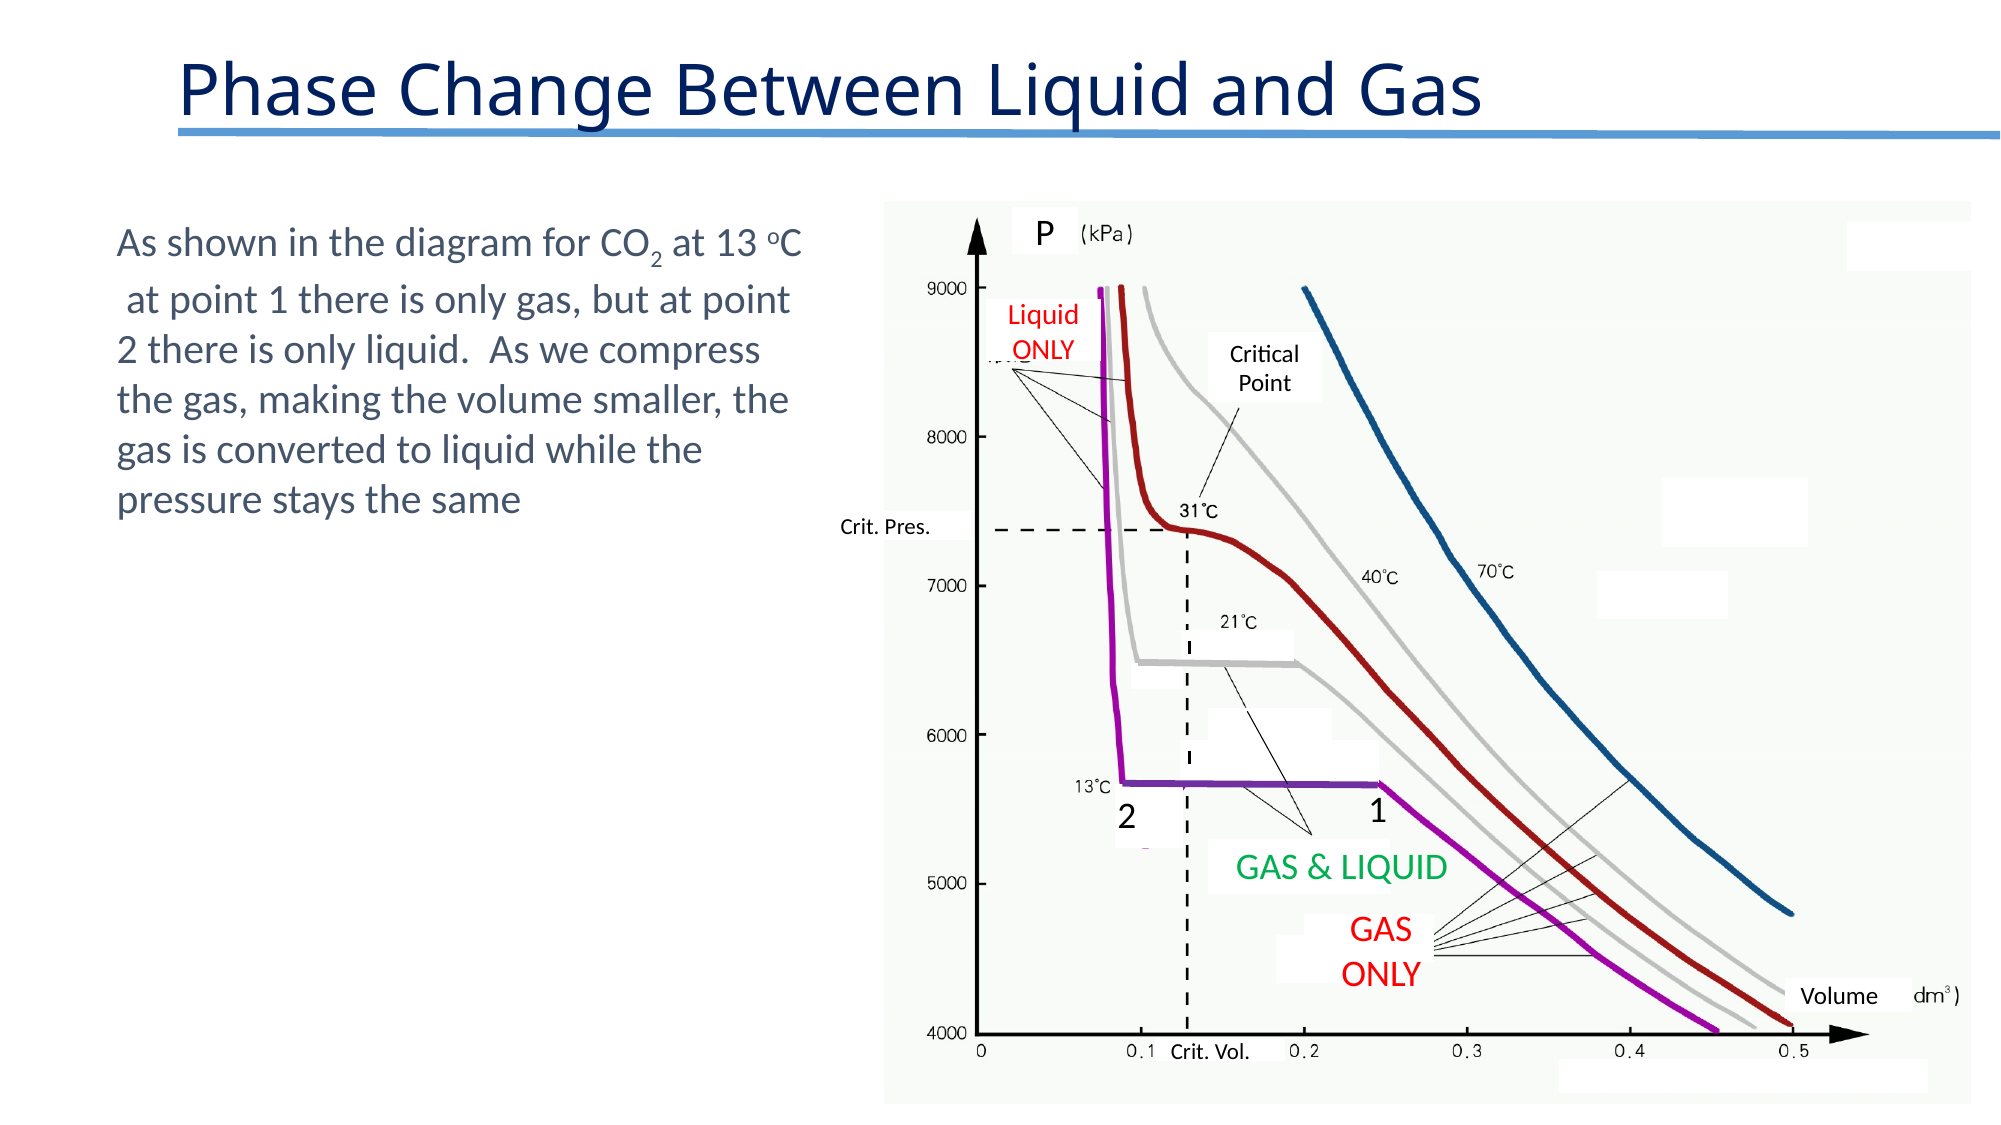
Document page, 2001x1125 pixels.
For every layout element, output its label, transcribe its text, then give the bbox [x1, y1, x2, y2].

text_box Phase Change Between Liquid and Gas [162, 0, 1746, 139]
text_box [825, 201, 1985, 1104]
text_box As shown in the diagram for CO2 at 13 oC at point 1 there is only gas, but at point 2 there is only liquid. As we compress the gas, making the volume smaller, the gas is converted to liquid while the pressure stays the same [101, 207, 820, 530]
